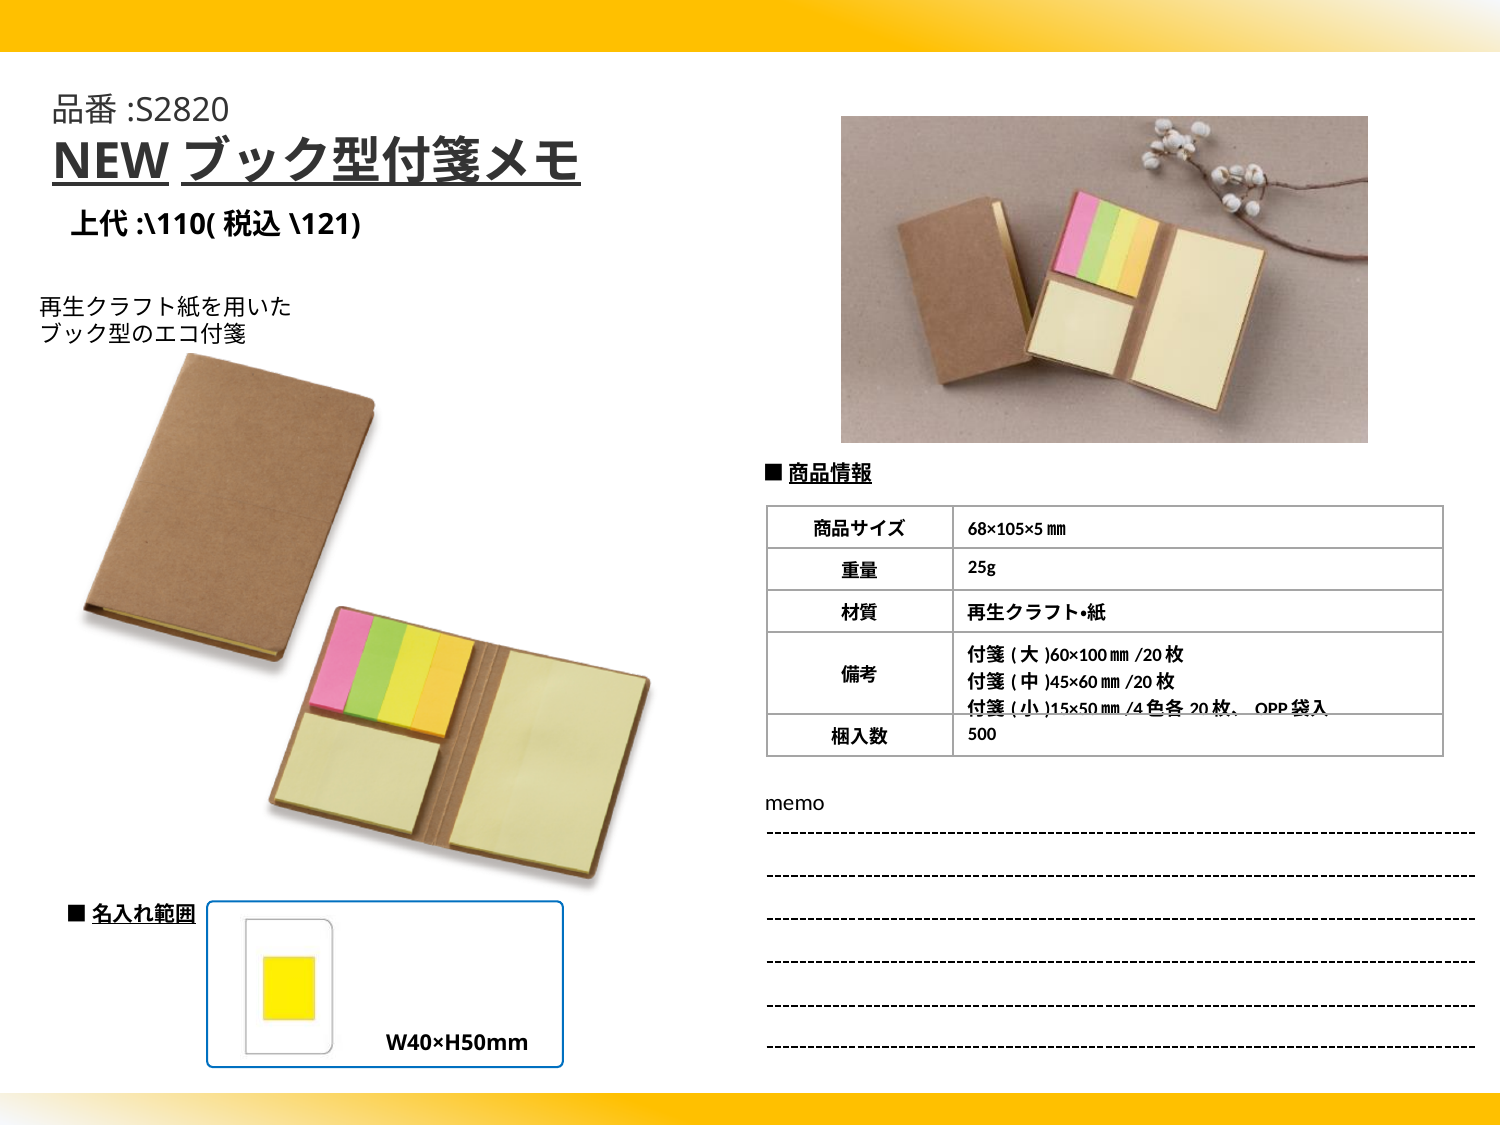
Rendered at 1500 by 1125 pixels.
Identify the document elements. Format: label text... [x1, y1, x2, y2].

table_header 商品サイズ [768, 507, 952, 547]
picture [72, 353, 661, 899]
table_cell 再生クラフト・紙 [954, 591, 1442, 631]
text_box 再生クラフト紙を用いた ブック型のエコ付箋 [24, 284, 308, 355]
table_cell 重量 [768, 549, 952, 589]
table_cell 梱入数 [768, 715, 952, 755]
text_box 上代:\110(税込\121) [55, 198, 377, 249]
picture [841, 116, 1368, 443]
table_cell 25g [954, 549, 1442, 589]
text_box [0, 1093, 1500, 1125]
text_box 品番:S2820 NEWブック型付箋メモ [37, 81, 744, 196]
table_cell 付箋(大)60×100㎜/20枚 付箋(中)45×60㎜/20枚 付箋(小)15×50㎜/4色各20枚、OPP袋入 [954, 633, 1442, 713]
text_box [749, 779, 1476, 1047]
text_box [207, 901, 563, 1068]
text_box ■商品情報 [748, 452, 887, 492]
table_cell 材質 [768, 591, 952, 631]
table_cell 備考 [768, 633, 952, 713]
text_box [0, 0, 1500, 52]
text_box ■名入れ範囲 [51, 893, 211, 933]
table_header 68×105×5㎜ [954, 507, 1442, 547]
table_cell 500 [954, 715, 1442, 755]
